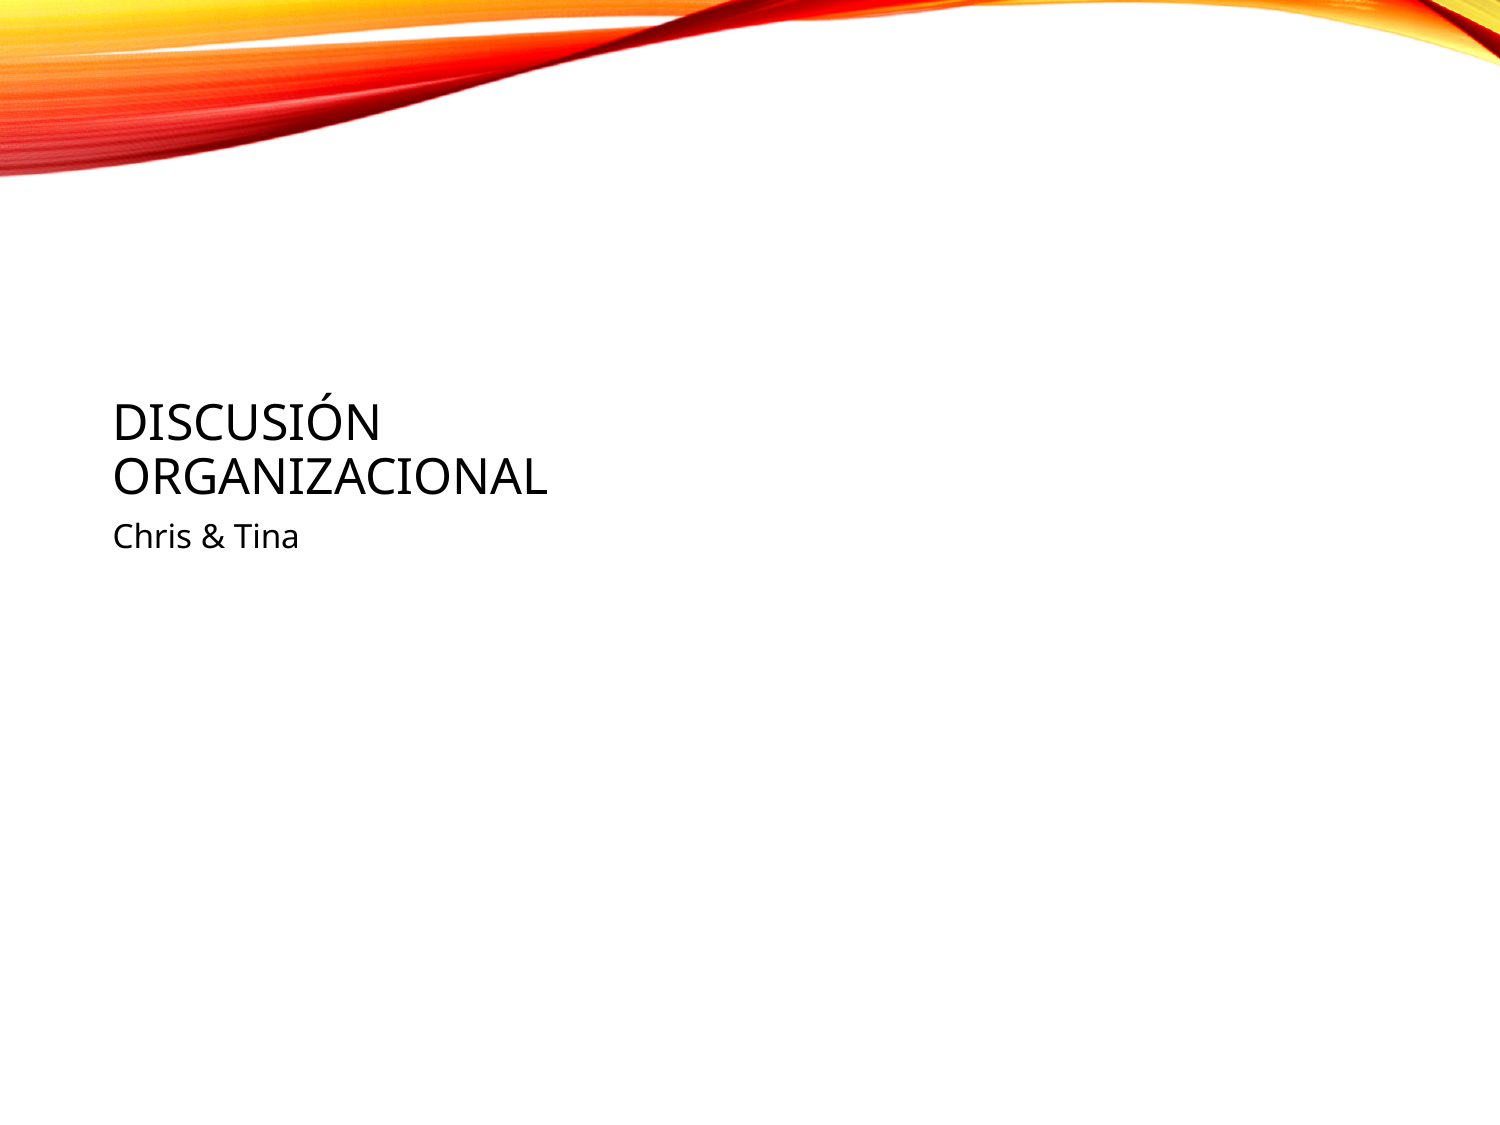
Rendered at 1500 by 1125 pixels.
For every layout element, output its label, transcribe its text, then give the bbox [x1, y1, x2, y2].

picture [0, 0, 1500, 178]
title Discusión Organizacional [97, 249, 604, 512]
list Chris & Tina [97, 512, 604, 1028]
